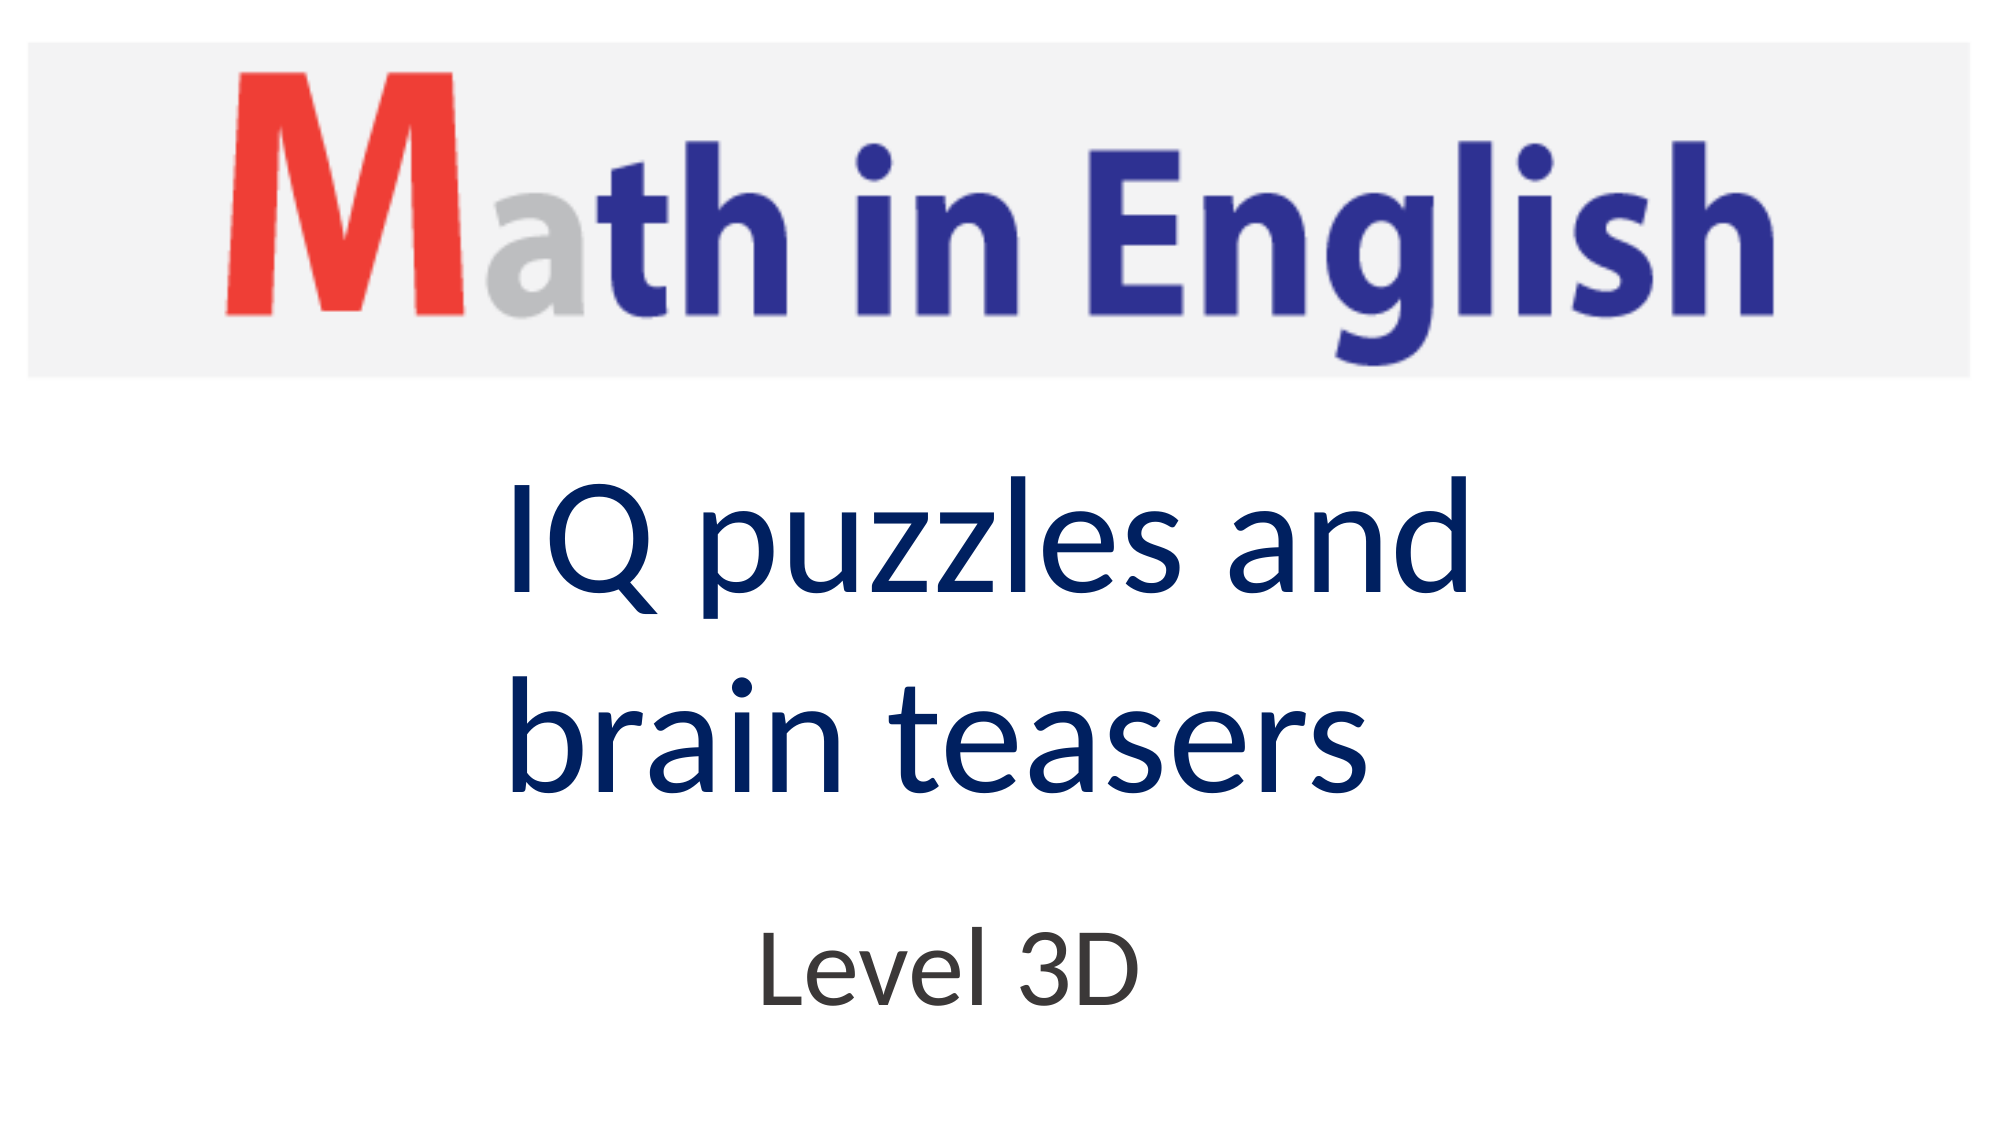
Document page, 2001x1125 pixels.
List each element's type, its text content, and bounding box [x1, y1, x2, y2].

picture [23, 0, 1977, 419]
text_box IQ puzzles and brain teasers [486, 419, 1514, 834]
text_box Level 3D [741, 885, 1180, 1035]
